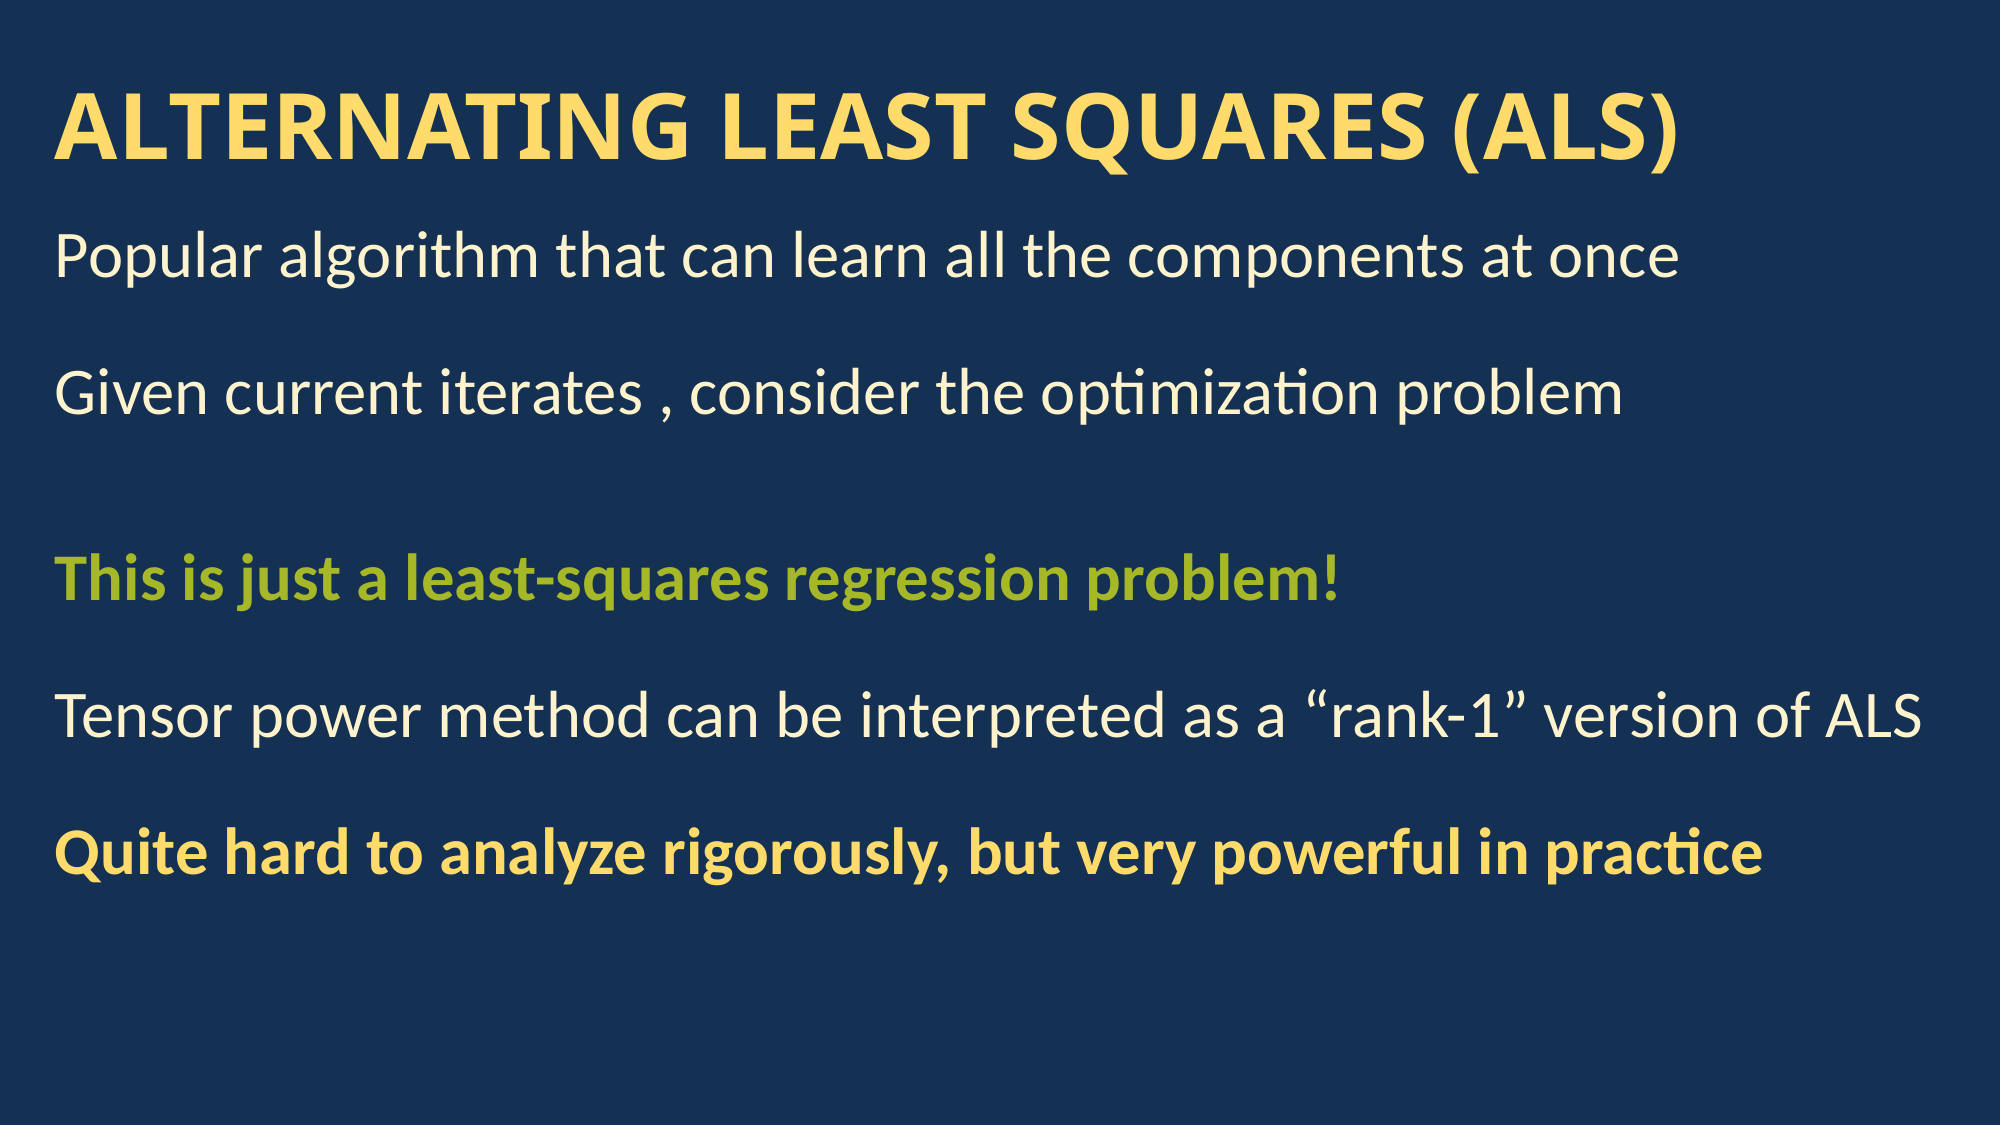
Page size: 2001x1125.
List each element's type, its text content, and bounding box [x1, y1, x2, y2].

title ALTERNATING LEAST SQUARES (ALS) [39, 46, 1960, 213]
